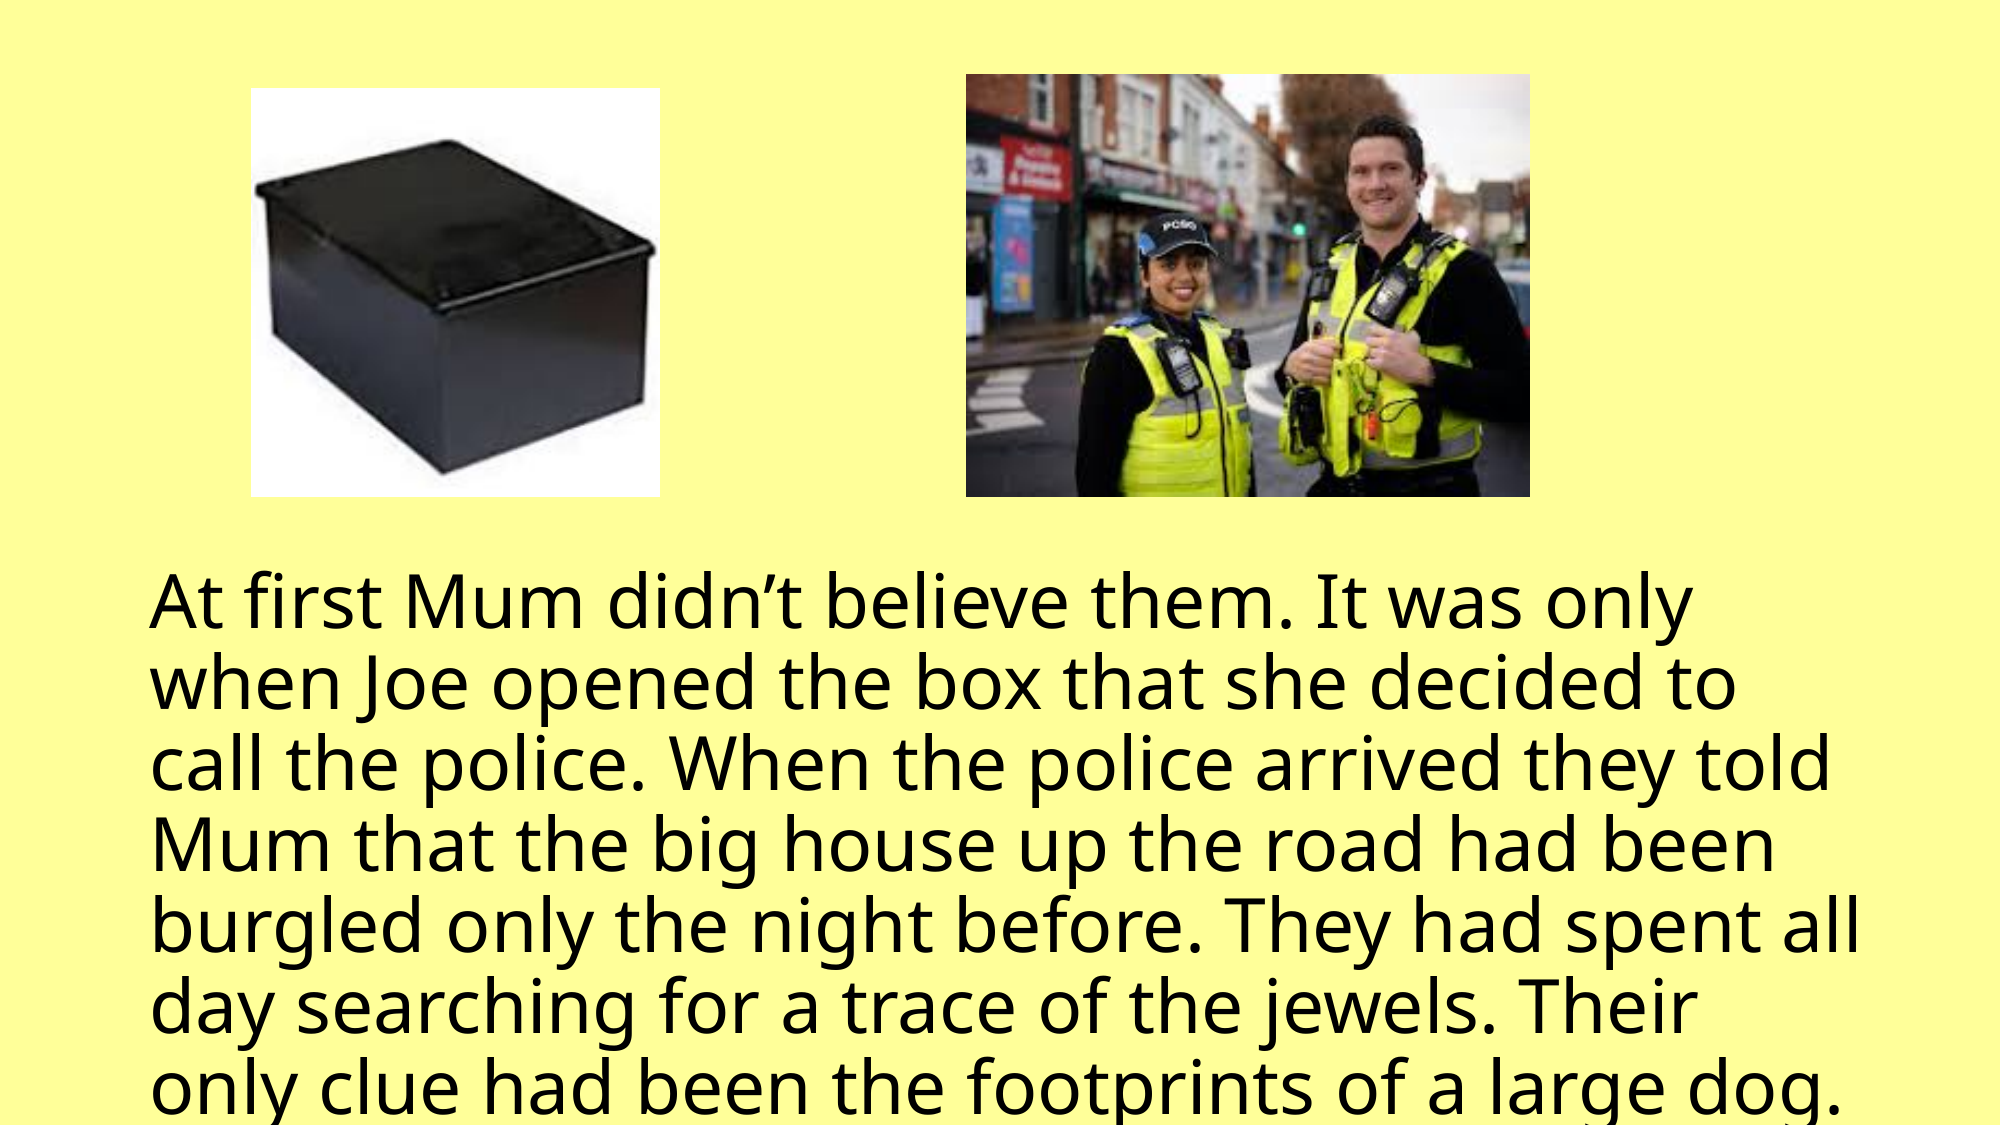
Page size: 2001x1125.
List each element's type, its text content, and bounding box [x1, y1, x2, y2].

picture [966, 74, 1530, 497]
subtitle At first Mum didn’t believe them. It was only when Joe opened the box that she decided to call the police. When the police arrived they told Mum that the big house up the road had been burgled only the night before. They had spent all day searching for a trace of the jewels. Their only clue had been the footprints of a large dog. Joe shut his eyes. He could imagine the headlines: ‘PRICELESS JEWELS FOUND BY SCHOOLBOY DETECTIVES. And there was a reward too! [134, 556, 1883, 1048]
picture [251, 88, 660, 497]
